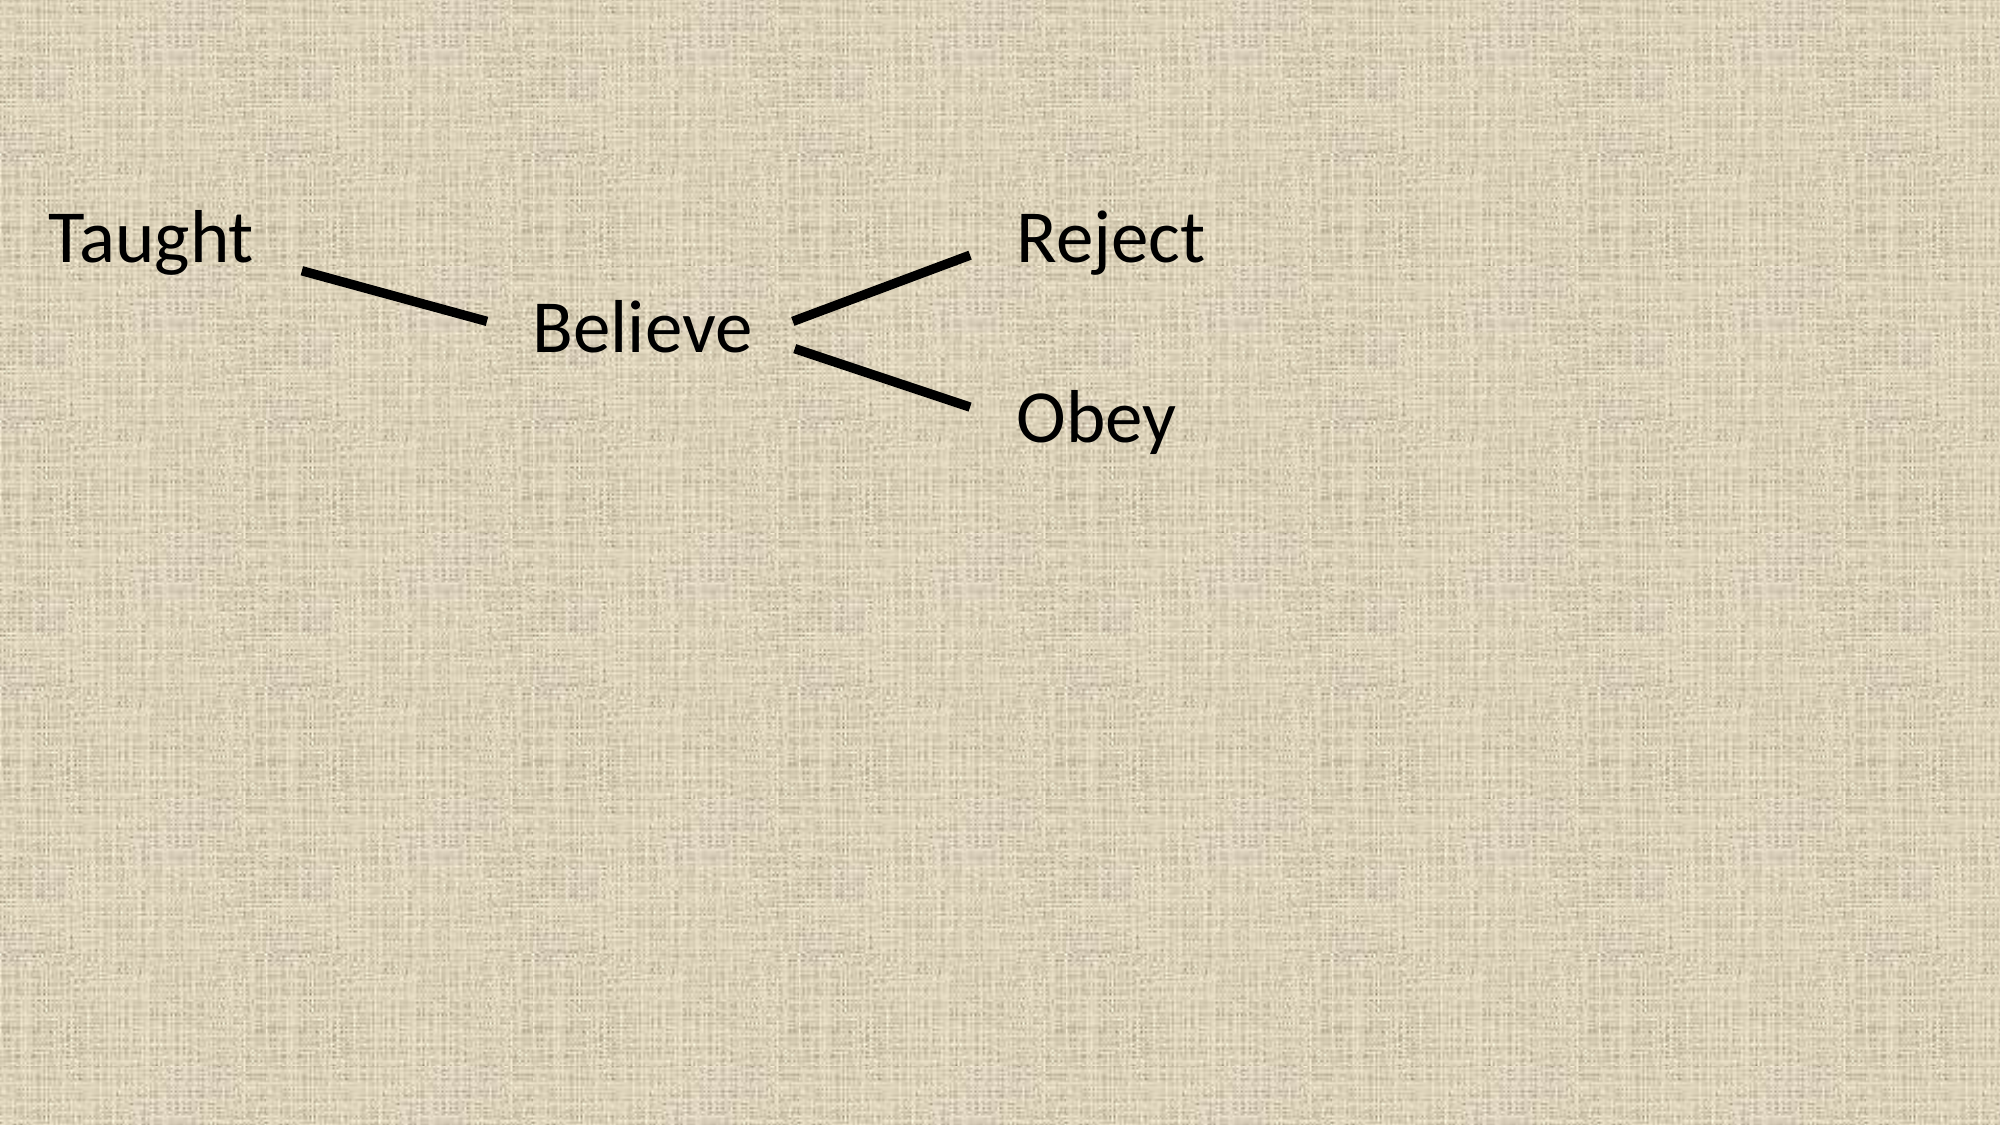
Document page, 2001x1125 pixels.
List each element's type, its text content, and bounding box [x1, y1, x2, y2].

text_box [301, 270, 487, 322]
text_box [794, 348, 971, 408]
text_box Taught Reject Believe Obey [0, 0, 2000, 1125]
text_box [792, 255, 971, 322]
